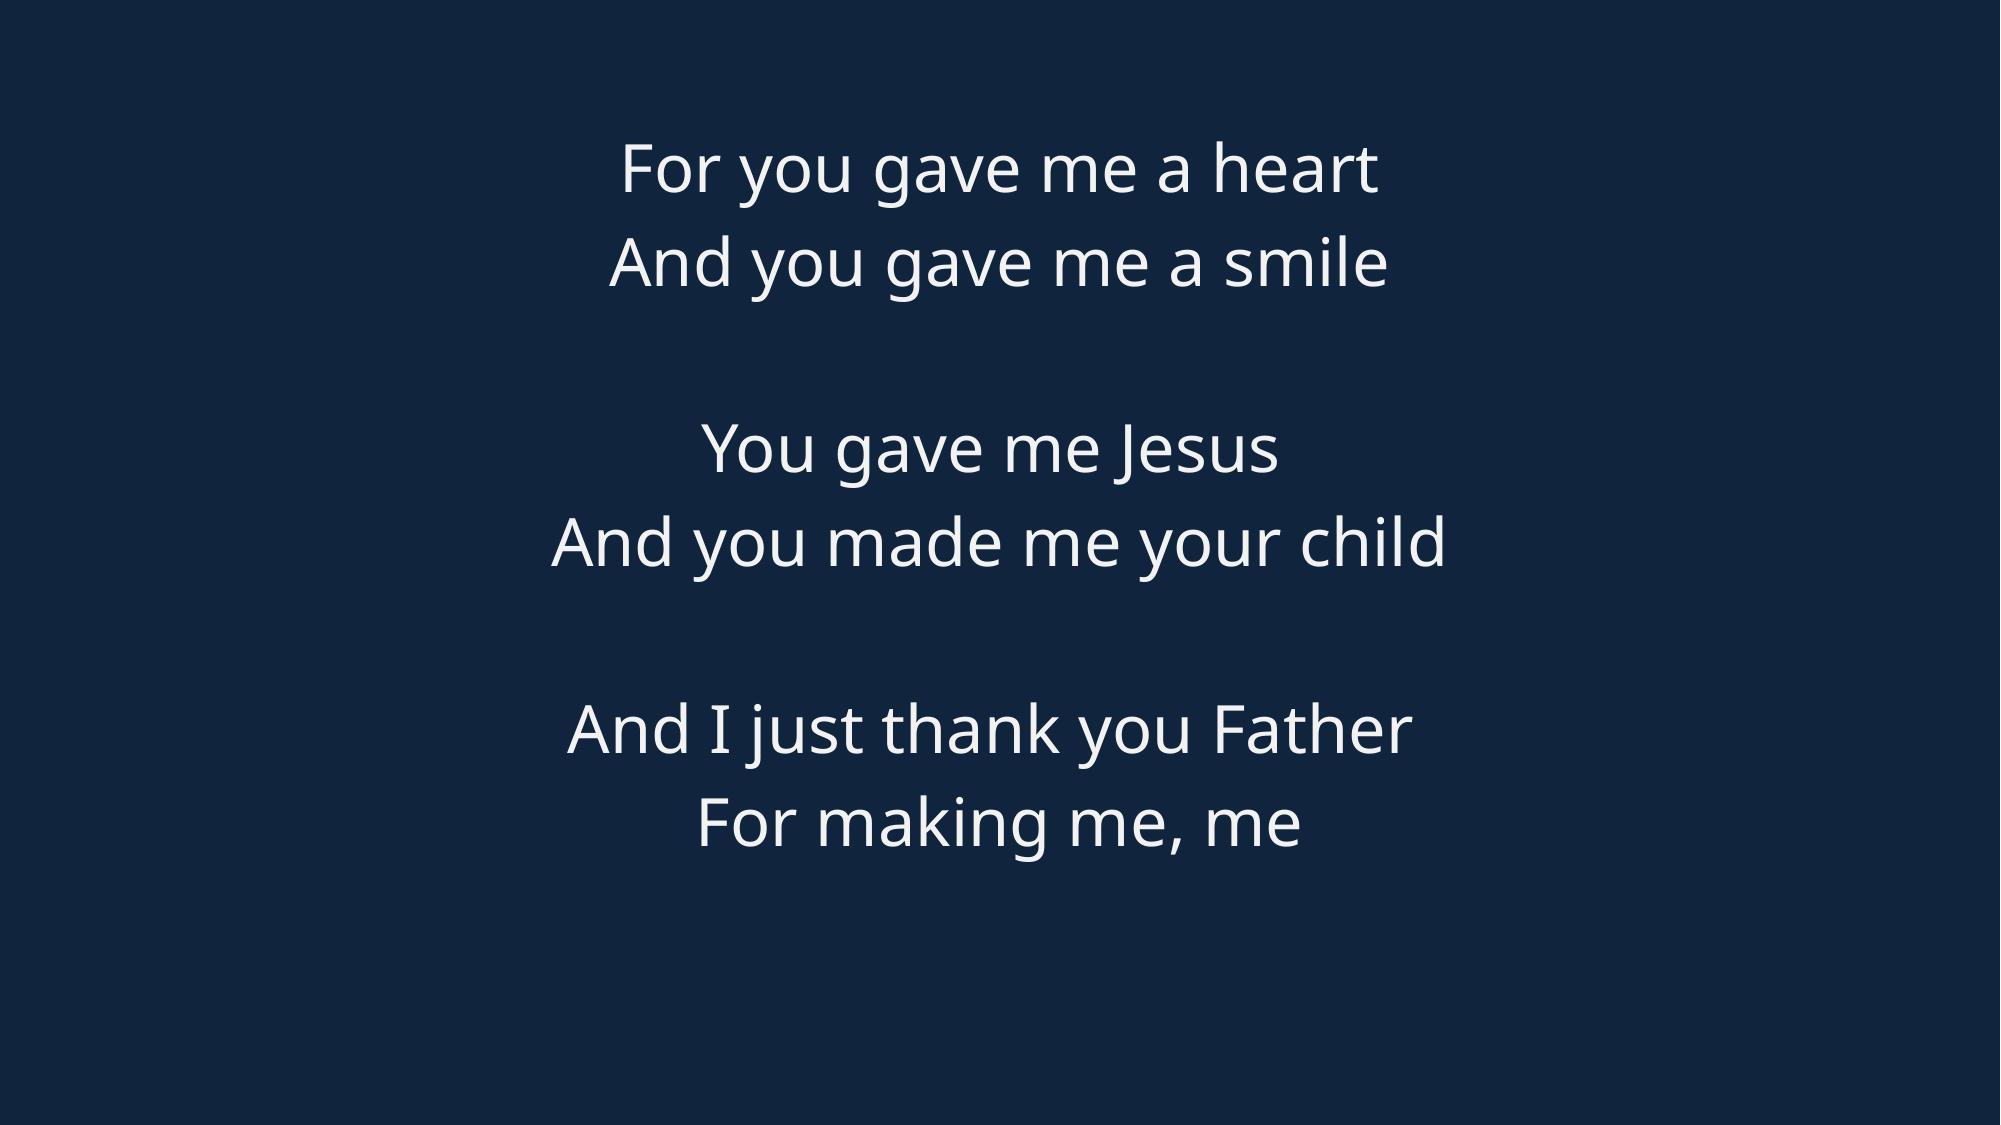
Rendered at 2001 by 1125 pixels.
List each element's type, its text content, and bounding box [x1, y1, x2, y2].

subtitle For you gave me a heart And you gave me a smile You gave me Jesus And you made me your child And I just thank you Father For making me, me [249, 24, 1750, 1125]
